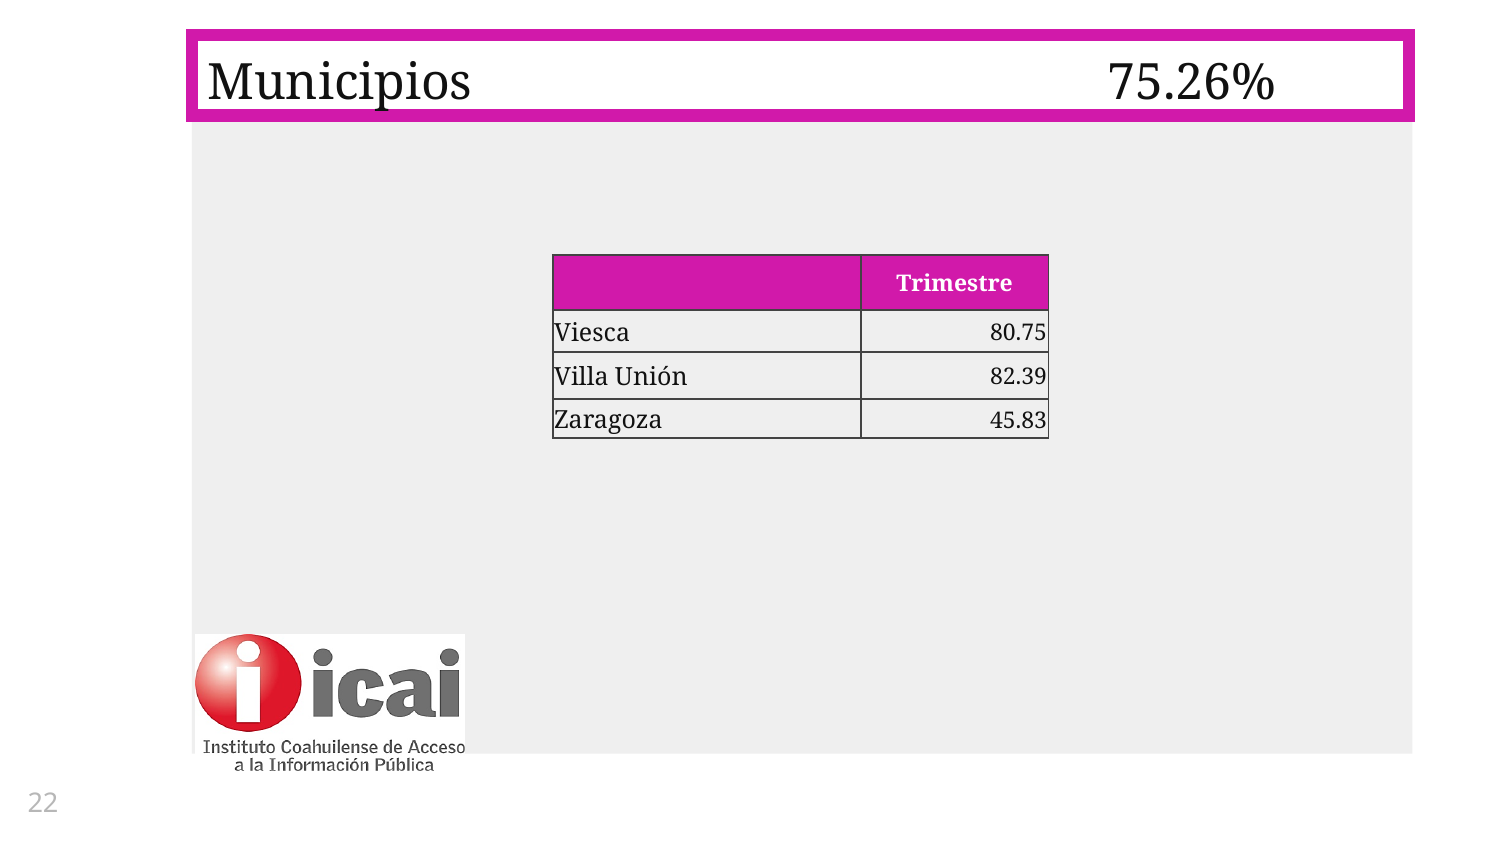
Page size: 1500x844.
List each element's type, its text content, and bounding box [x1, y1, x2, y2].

table_cell 82.39 [862, 353, 1048, 398]
table_cell 80.75 [862, 311, 1048, 351]
table_header Trimestre [862, 256, 1048, 309]
slide_number 22 [12, 770, 103, 836]
text_box Municipios 75.26% [192, 35, 1409, 116]
table_cell 45.83 [862, 400, 1048, 437]
table_header [554, 256, 860, 309]
table_cell Villa Unión [554, 353, 860, 398]
picture [195, 634, 465, 771]
table_cell Viesca [554, 311, 860, 351]
table_cell Zaragoza [554, 400, 860, 437]
